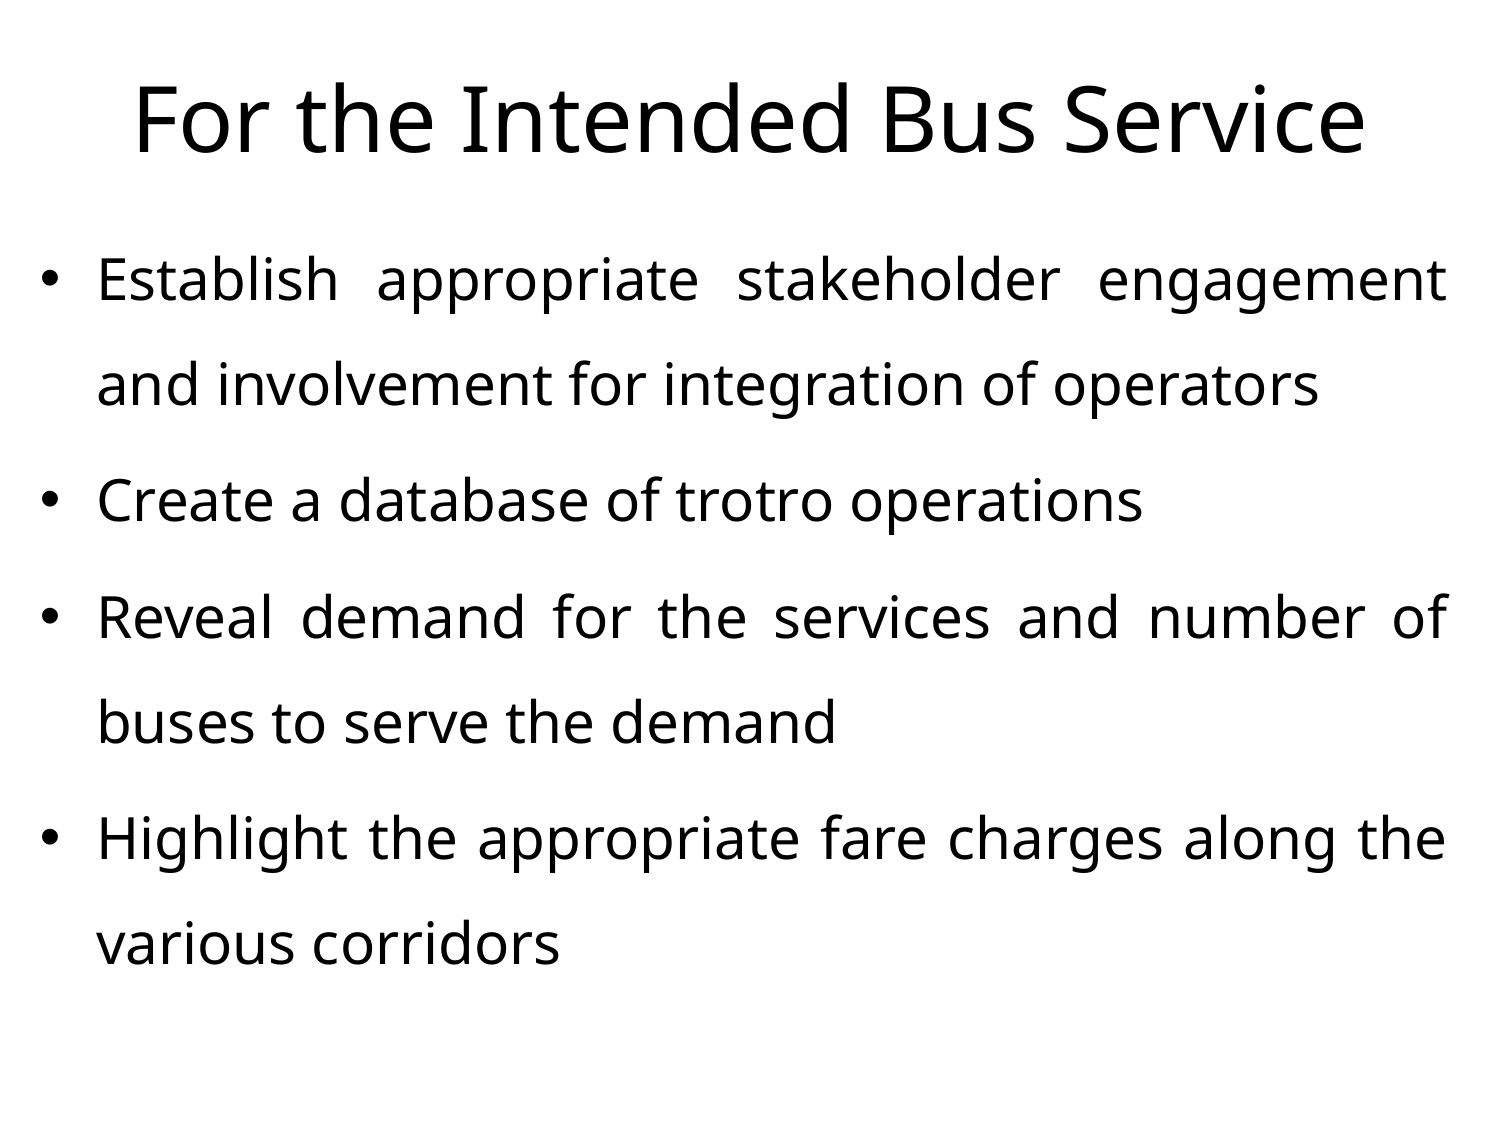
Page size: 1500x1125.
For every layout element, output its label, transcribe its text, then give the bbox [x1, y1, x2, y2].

title For the Intended Bus Service [75, 45, 1425, 188]
list Establish appropriate stakeholder engagement and involvement for integration of operators Create a database of trotro operations Reveal demand for the services and number of buses to serve the demand Highlight the appropriate fare charges along the various corridors [24, 200, 1463, 1088]
